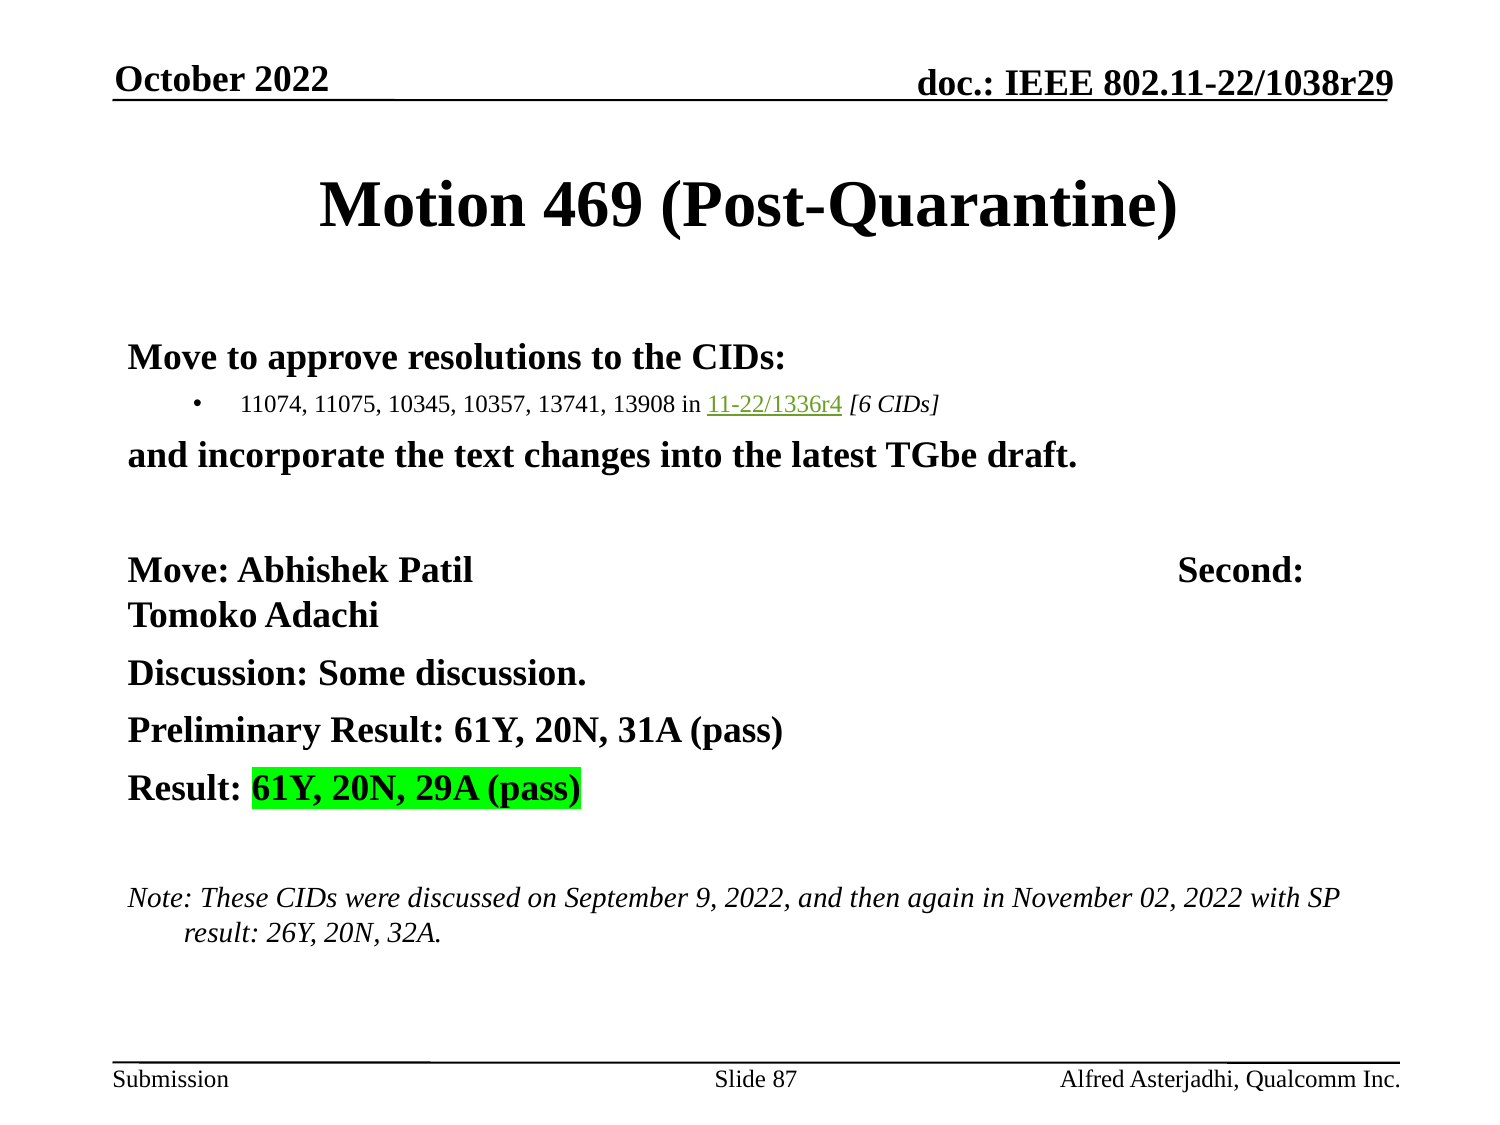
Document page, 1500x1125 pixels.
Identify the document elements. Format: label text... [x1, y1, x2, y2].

list Move to approve resolutions to the CIDs: 11074, 11075, 10345, 10357, 13741, 13908 in 11-22/1336r4 [6 CIDs] and incorporate the text changes into the latest TGbe draft. Move: Abhishek Patil Second: Tomoko Adachi Discussion: Some discussion. Preliminary Result: 61Y, 20N, 31A (pass) Result: 61Y, 20N, 29A (pass) Note: These CIDs were discussed on September 9, 2022, and then again in November 02, 2022 with SP result: 26Y, 20N, 32A. [112, 324, 1388, 1063]
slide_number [114, 54, 423, 100]
footer Alfred Asterjadhi, Qualcomm Inc. [878, 1061, 1402, 1093]
slide_number Slide 87 [712, 1061, 800, 1123]
title Motion 469 (Post-Quarantine) [112, 112, 1388, 288]
